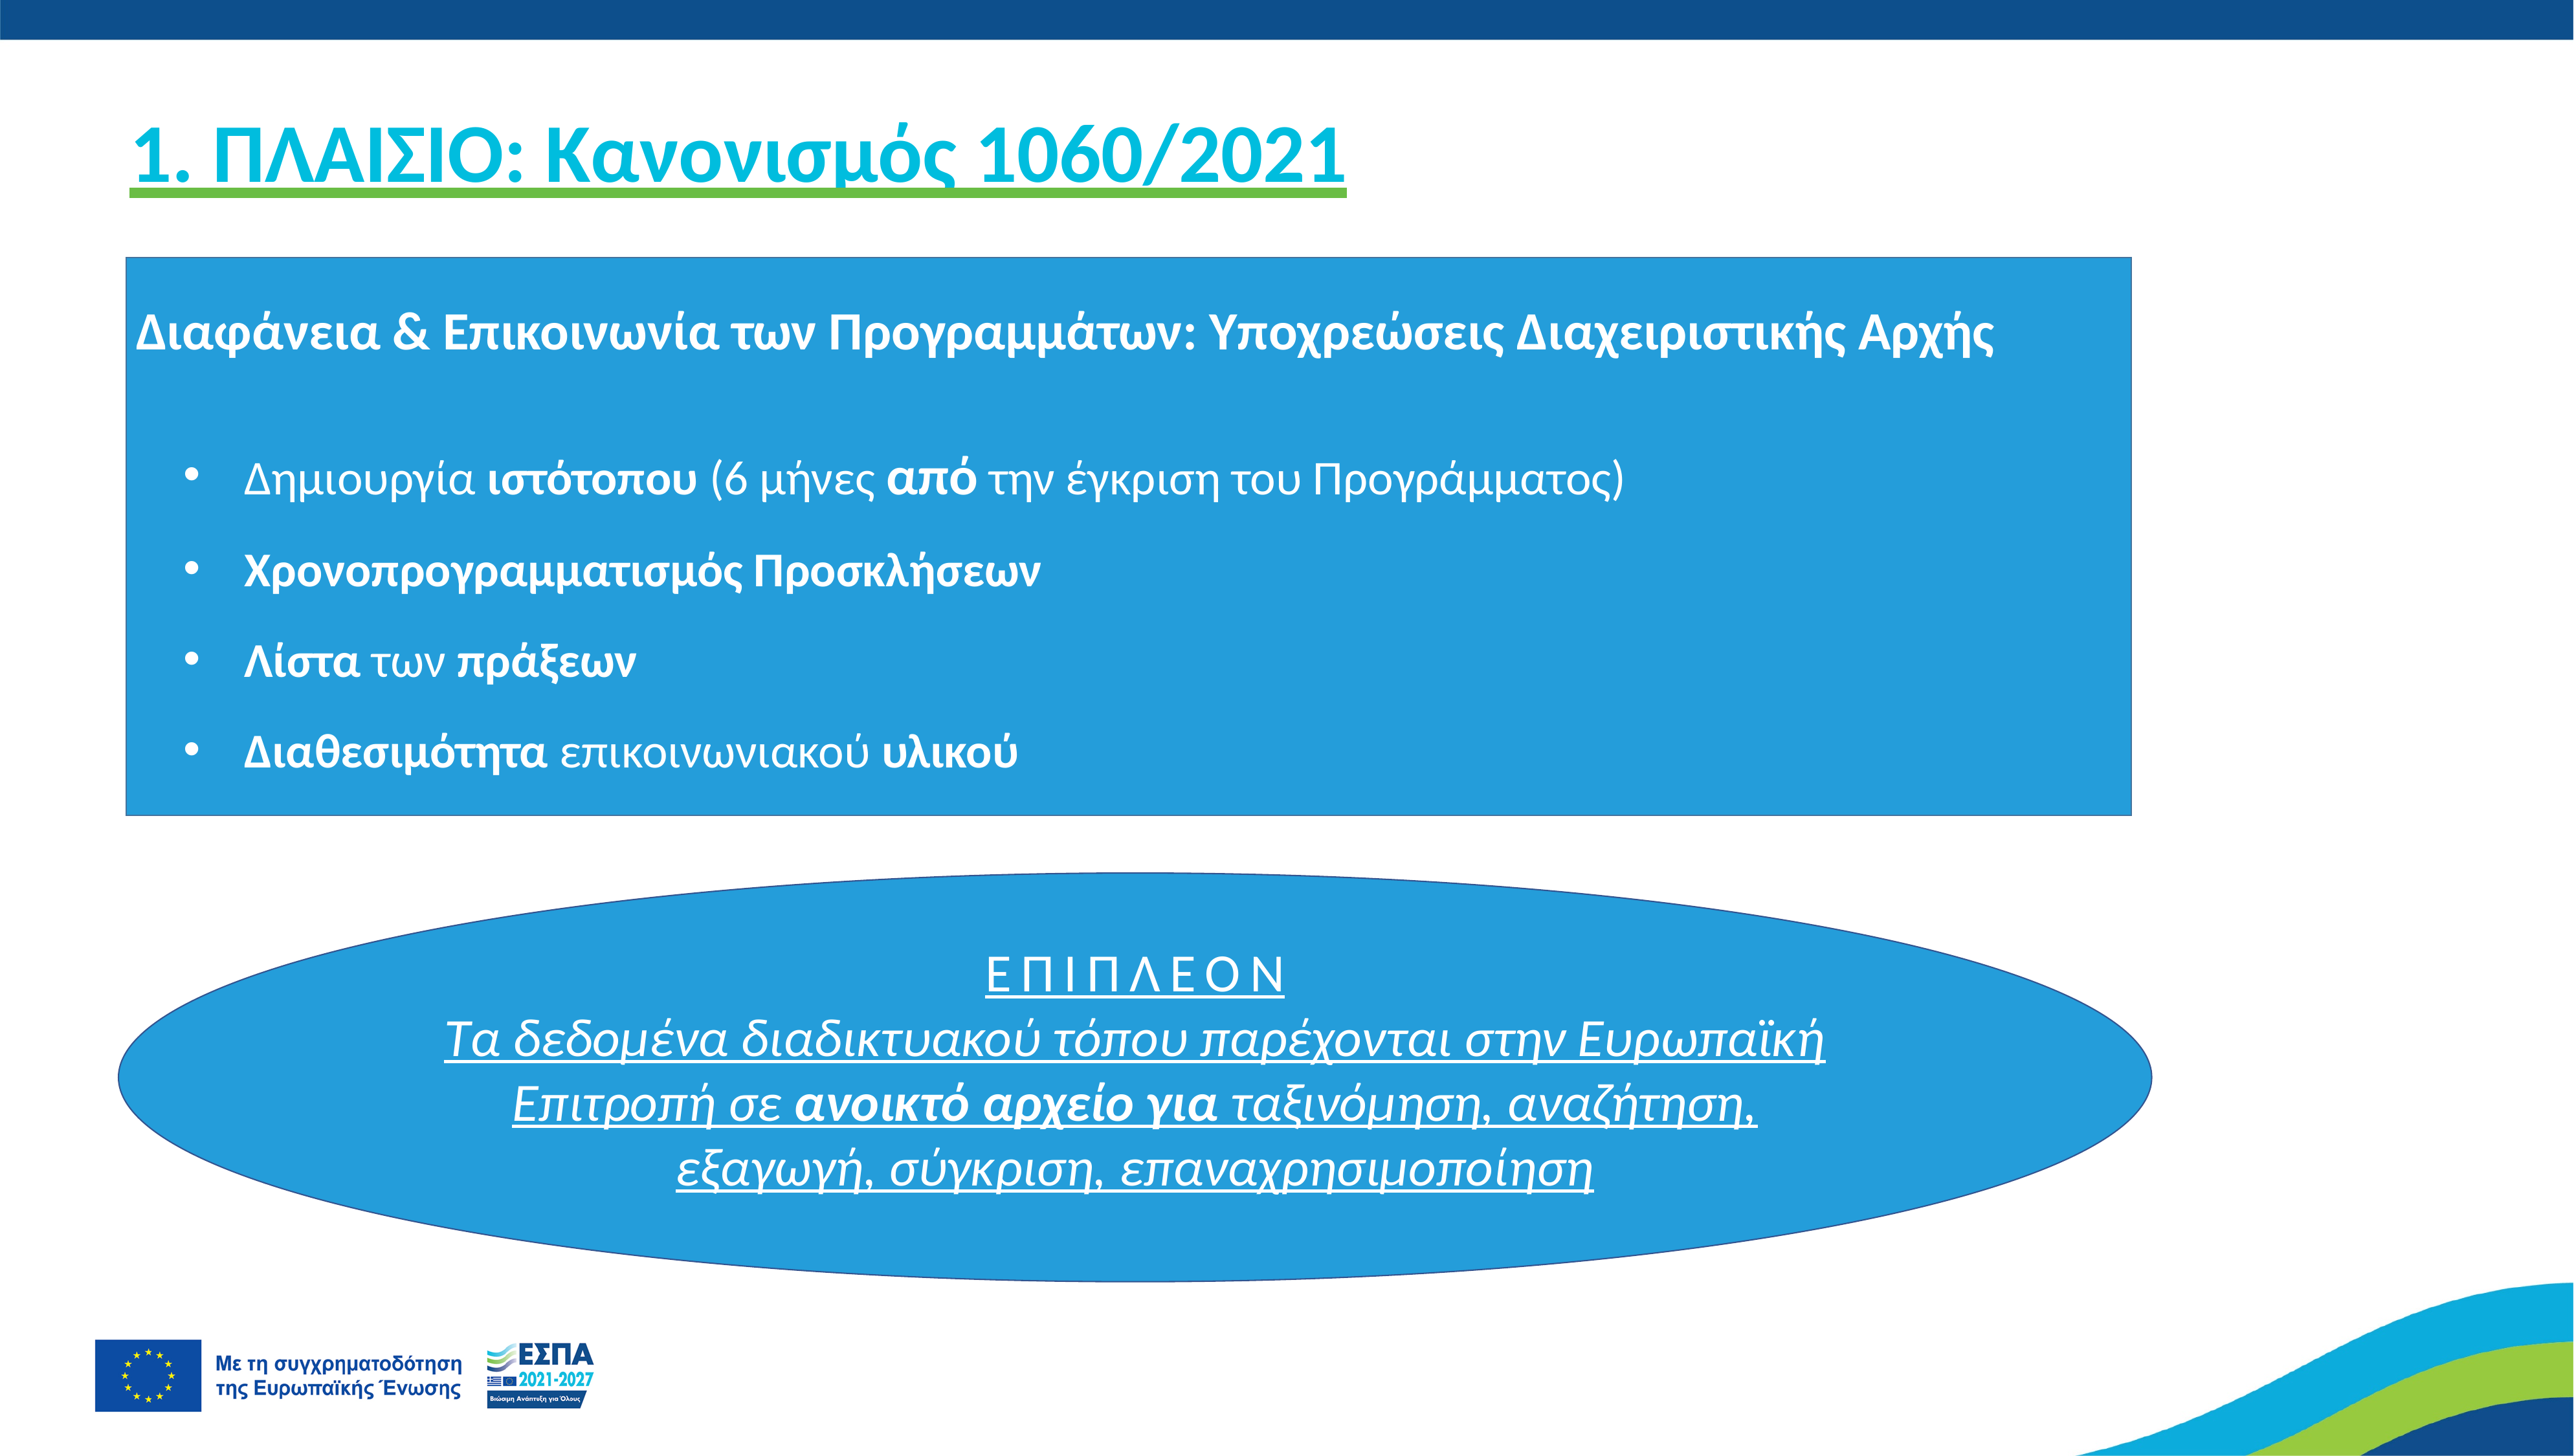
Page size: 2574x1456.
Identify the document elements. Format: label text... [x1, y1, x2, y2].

text_box Διαφάνεια & Επικοινωνία των Προγραμμάτων: Υποχρεώσεις Διαχειριστικής Αρχής Δημιουργία ιστότοπου (6 μήνες από την έγκριση του Προγράμματος) Χρονοπρογραμματισμός Προσκλήσεων Λίστα των πράξεων Διαθεσιμότητα επικοινωνιακού υλικού [126, 257, 2132, 816]
picture [2087, 1341, 2573, 1456]
text_box 1. ΠΛΑΙΣΙΟ: Κανονισμός 1060/2021 [128, 97, 2062, 199]
text_box ΕΠΙΠΛΕΟΝ Τα δεδομένα διαδικτυακού τόπου παρέχονται στην Ευρωπαϊκή Επιτροπή σε ανοικτό αρχείο για ταξινόμηση, αναζήτηση, εξαγωγή, σύγκριση, επαναχρησιμοποίηση [117, 872, 2153, 1283]
picture [0, 0, 2573, 1456]
